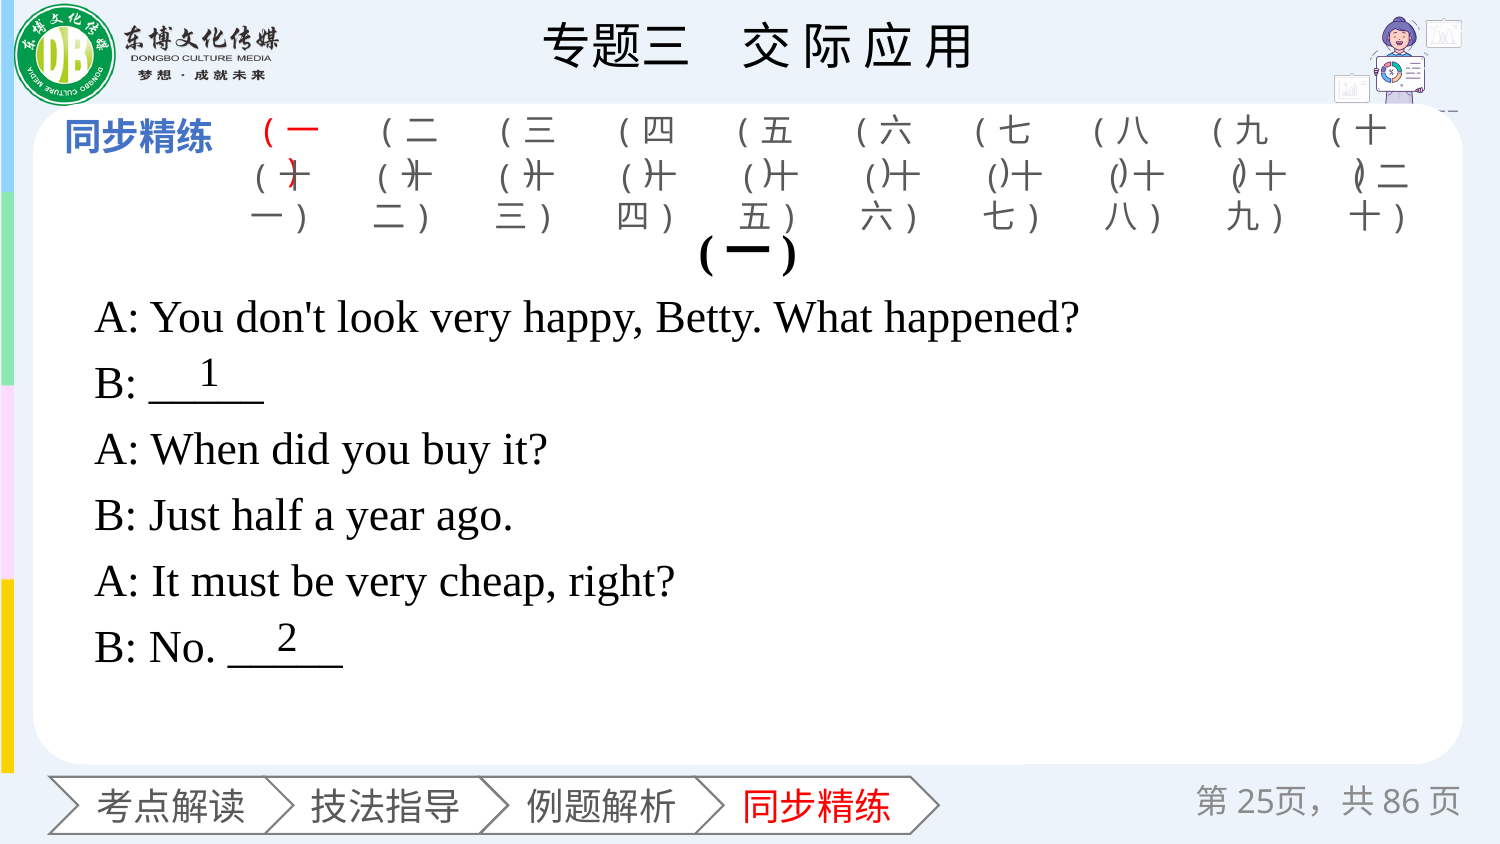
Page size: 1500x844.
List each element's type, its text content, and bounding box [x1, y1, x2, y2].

text_box (十二) [343, 147, 463, 243]
text_box (十六) [831, 147, 951, 243]
text_box (五) [711, 101, 823, 147]
text_box (十七) [953, 147, 1073, 243]
text_box (十) [1305, 101, 1417, 197]
text_box (十五) [709, 147, 829, 243]
text_box 2 [248, 602, 327, 668]
text_box (十九) [1197, 147, 1317, 243]
text_box (一) A: You don't look very happy, Betty. What happened? B: _____ A: When did you buy it? B: Just half a year ago. A: It must be very cheap, right? B: No. _____ [79, 202, 1417, 680]
text_box (七) [949, 101, 1061, 197]
text_box (十四) [587, 147, 707, 243]
text_box (十一) [221, 147, 341, 243]
text_box (八) [1067, 101, 1179, 197]
text_box (四) [593, 101, 705, 147]
text_box (一) [237, 101, 349, 197]
picture [14, 3, 280, 106]
picture [1312, 0, 1487, 131]
text_box (二) [356, 101, 467, 197]
text_box (十八) [1075, 147, 1195, 243]
text_box (九) [1186, 101, 1298, 197]
text_box (二十) [1319, 147, 1439, 243]
text_box (三) [474, 101, 586, 197]
text_box (六) [830, 101, 942, 197]
text_box (十三) [465, 147, 585, 243]
slide_number 第页，共86页 [1172, 780, 1477, 826]
text_box 1 [170, 337, 249, 402]
